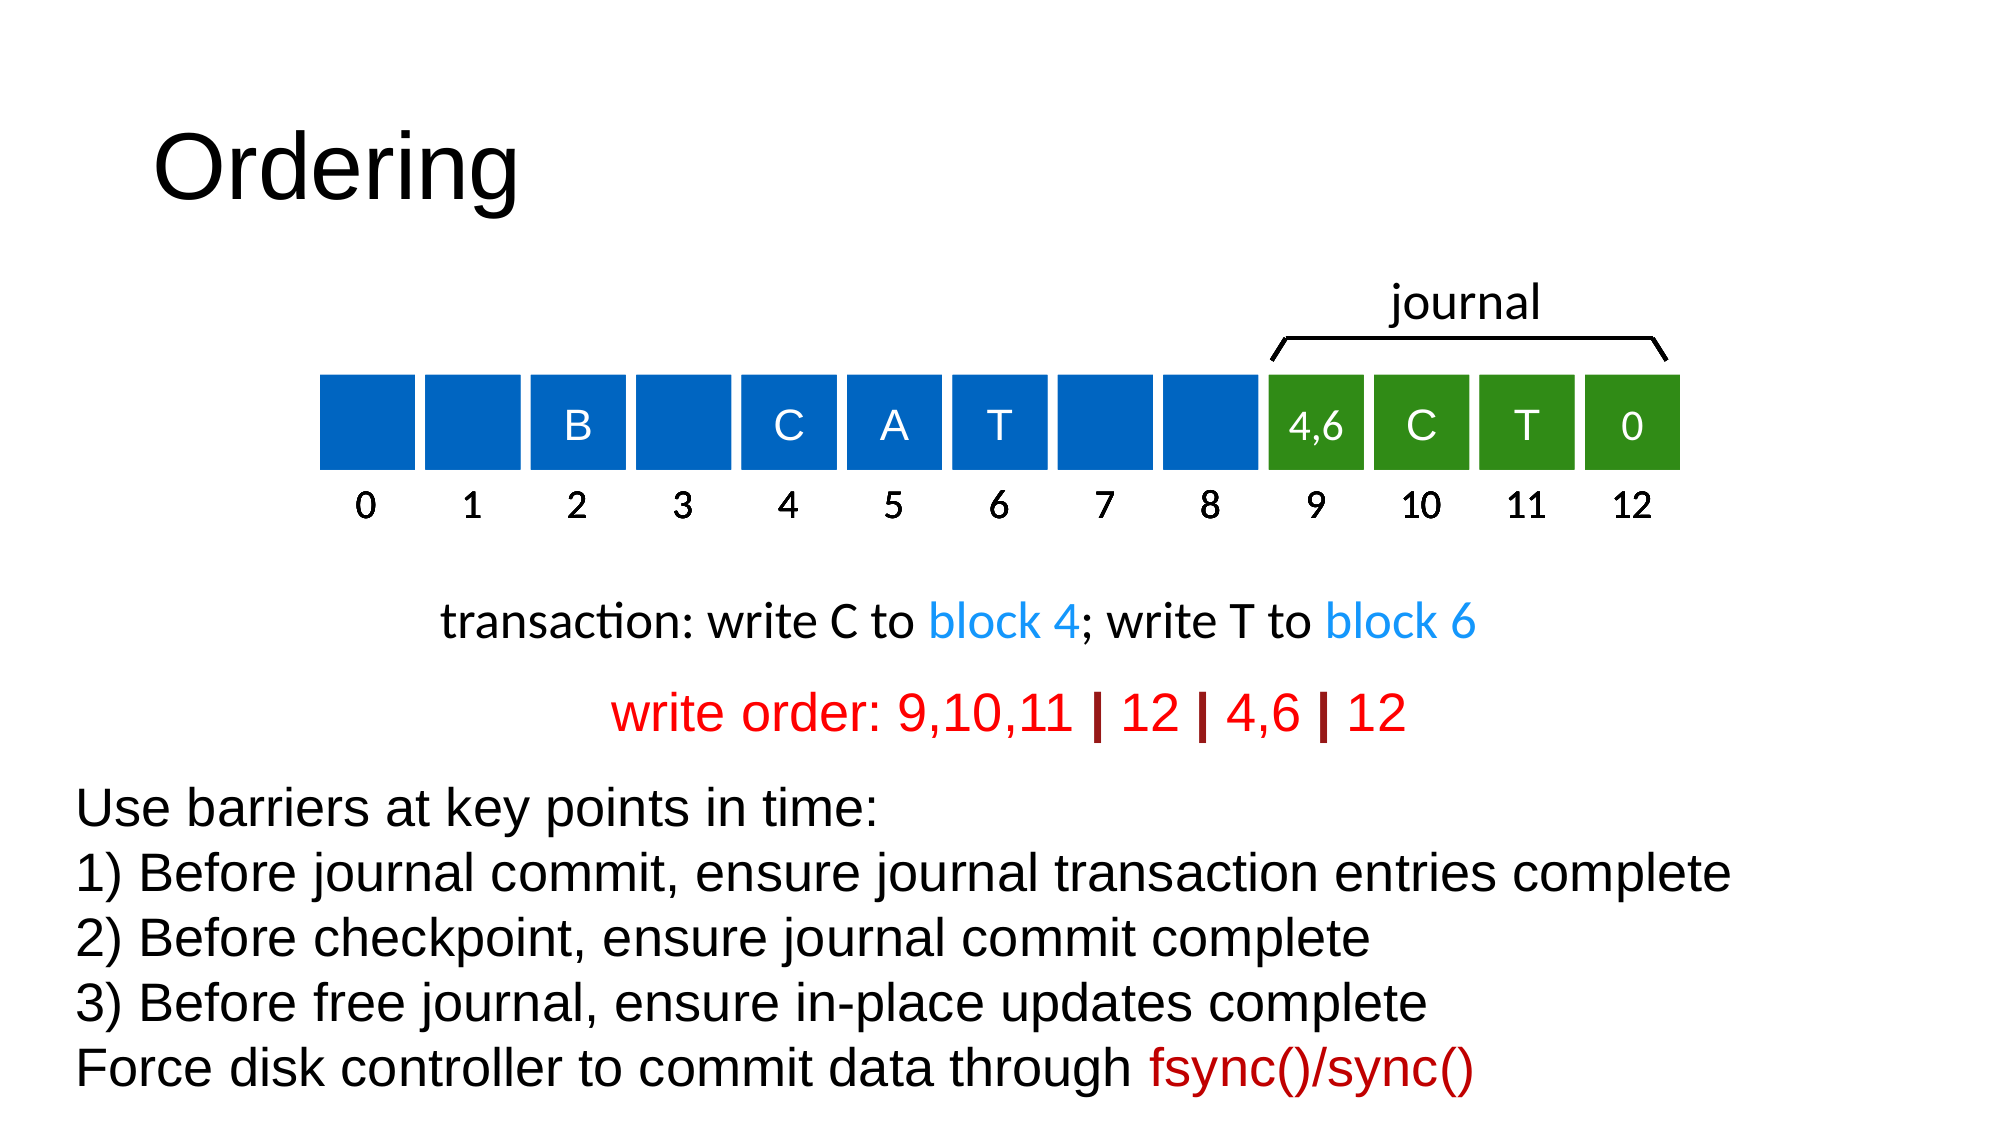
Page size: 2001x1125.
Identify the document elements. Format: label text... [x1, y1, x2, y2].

text_box [1163, 374, 1259, 470]
text_box transaction: write C to block 4; write T to block 6 [433, 579, 1483, 655]
text_box B [530, 374, 626, 470]
text_box 10 [1393, 471, 1448, 533]
text_box 7 [1088, 471, 1122, 533]
text_box 8 [1194, 471, 1227, 533]
text_box [320, 374, 415, 470]
title Ordering [137, 59, 1863, 278]
text_box T [952, 374, 1048, 470]
text_box journal [1384, 261, 1548, 336]
text_box A [847, 374, 942, 470]
text_box 2 [560, 471, 594, 533]
text_box 4 [771, 471, 805, 533]
text_box Use barriers at key points in time: 1) Before journal commit, ensure journal transaction entries complete 2) Before checkpoint, ensure journal commit complete 3) Before free journal, ensure in-place updates complete Force disk controller to commit data through fsync()/sync() [69, 766, 1950, 1103]
text_box C [741, 374, 837, 470]
text_box C [1374, 374, 1470, 470]
text_box 0 [1585, 374, 1680, 470]
text_box 4,6 [1268, 374, 1364, 470]
text_box T [1479, 374, 1575, 470]
text_box 5 [877, 471, 911, 533]
text_box 1 [455, 471, 488, 533]
text_box 11 [1499, 471, 1553, 533]
text_box 9 [1299, 471, 1333, 533]
text_box [636, 374, 732, 470]
text_box 12 [1605, 471, 1659, 533]
text_box [1057, 374, 1153, 470]
text_box 6 [982, 471, 1016, 533]
text_box 0 [349, 471, 383, 533]
text_box write order: 9,10,11 | 12 | 4,6 | 12 [605, 671, 1414, 748]
text_box [425, 374, 521, 470]
text_box 3 [666, 471, 699, 533]
